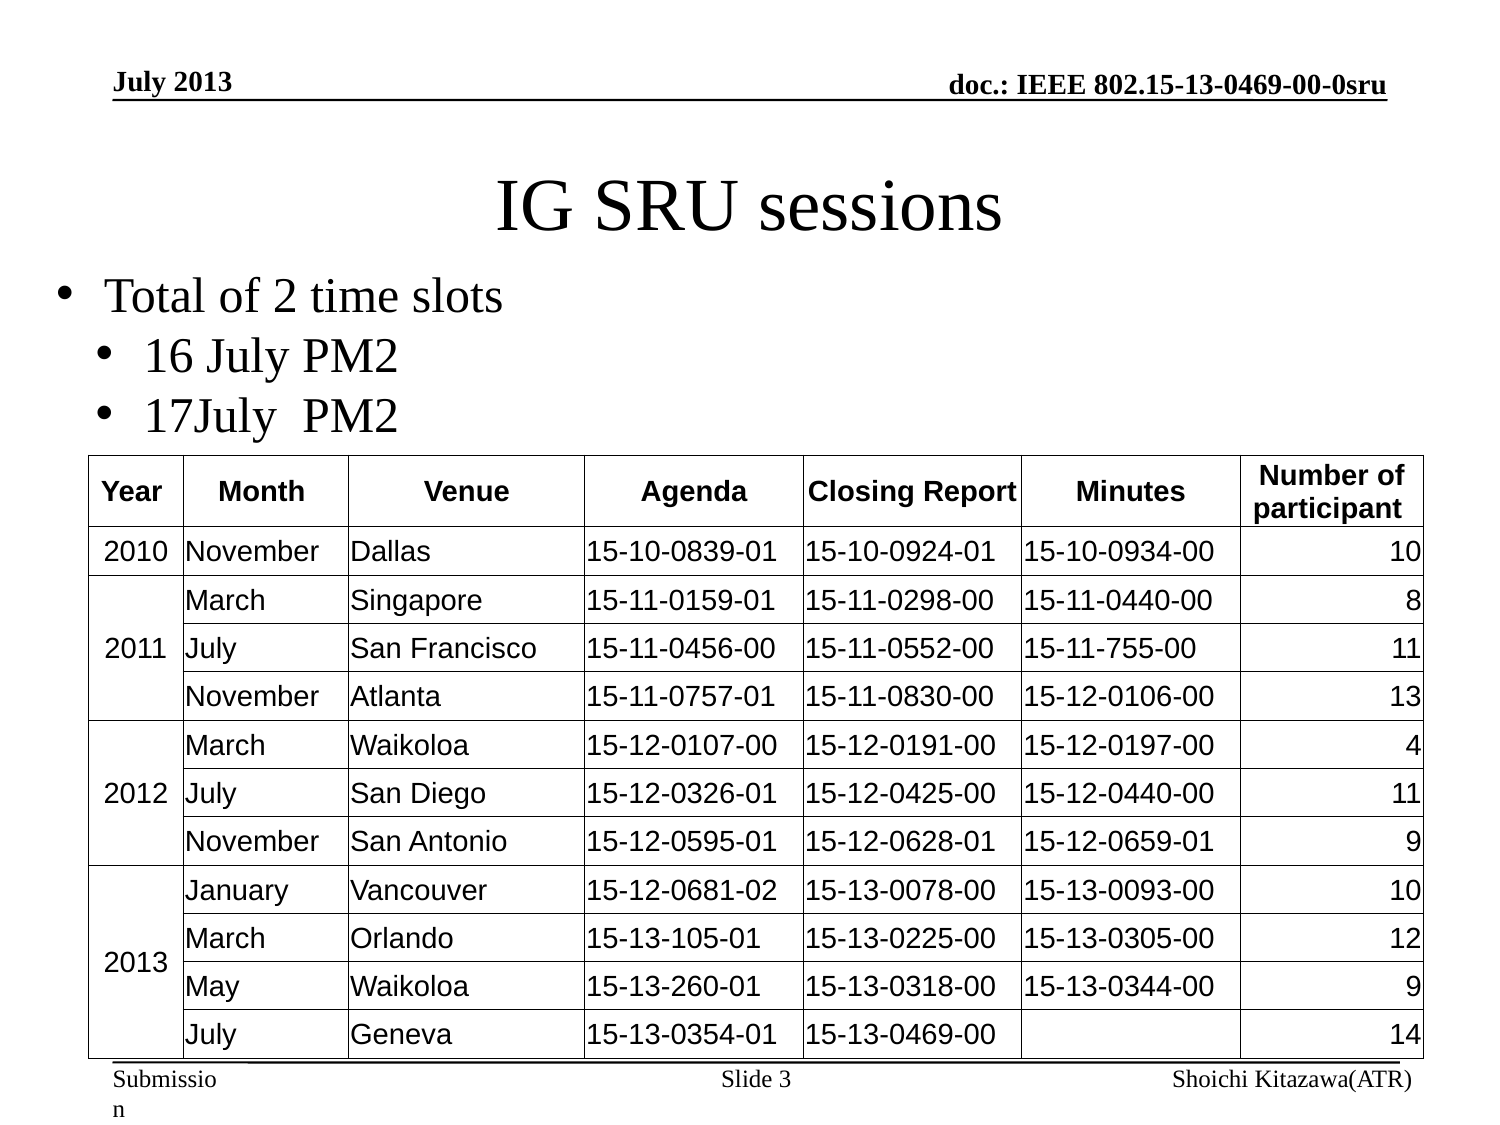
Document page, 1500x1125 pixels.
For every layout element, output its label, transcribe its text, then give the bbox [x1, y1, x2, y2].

table_cell 15-11-0552-00 [804, 624, 1021, 671]
table_cell 15-13-0318-00 [804, 962, 1021, 1009]
table_cell 15-12-0440-00 [1022, 769, 1240, 816]
table_cell 10 [1241, 866, 1423, 913]
table_cell 15-12-0595-01 [585, 817, 803, 865]
footer Shoichi Kitazawa(ATR) [899, 1061, 1413, 1093]
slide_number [112, 62, 376, 98]
table_cell 15-13-0078-00 [804, 866, 1021, 913]
title IG SRU sessions [112, 112, 1388, 255]
table_cell Waikoloa [349, 721, 584, 768]
table_cell Atlanta [349, 672, 584, 720]
table_cell 15-12-0191-00 [804, 721, 1021, 768]
table_cell 15-13-0225-00 [804, 914, 1021, 961]
table_cell 12 [1241, 914, 1423, 961]
table_cell 15-12-0628-01 [804, 817, 1021, 865]
table_cell 9 [1241, 962, 1423, 1009]
table_cell 15-13-0344-00 [1022, 962, 1240, 1009]
table_cell November [184, 817, 348, 865]
table_cell 15-12-0425-00 [804, 769, 1021, 816]
table_cell January [184, 866, 348, 913]
table_cell 11 [1241, 624, 1423, 671]
table_cell 4 [1241, 721, 1423, 768]
table_cell 15-12-0197-00 [1022, 721, 1240, 768]
table_cell July [184, 769, 348, 816]
table_cell 2012 [89, 721, 183, 865]
table_cell 2013 [89, 866, 183, 1058]
table_cell Orlando [349, 914, 584, 961]
table_cell 15-13-0354-01 [585, 1010, 803, 1058]
table_cell 15-12-0107-00 [585, 721, 803, 768]
table_cell March [184, 721, 348, 768]
table_cell 14 [1241, 1010, 1423, 1058]
table_cell 15-13-0469-00 [804, 1010, 1021, 1058]
table_cell March [184, 914, 348, 961]
table_cell San Antonio [349, 817, 584, 865]
table_cell July [184, 1010, 348, 1058]
table_cell 15-13-105-01 [585, 914, 803, 961]
table_cell 15-11-0830-00 [804, 672, 1021, 720]
table_cell 9 [1241, 817, 1423, 865]
table_cell Geneva [349, 1010, 584, 1058]
table_cell Vancouver [349, 866, 584, 913]
table_cell 15-13-0093-00 [1022, 866, 1240, 913]
table_cell 15-12-0326-01 [585, 769, 803, 816]
table_cell 2011 [89, 620, 183, 720]
slide_number Slide 3 [712, 1061, 800, 1093]
table_cell Waikoloa [349, 962, 584, 1009]
table_cell 15-12-0681-02 [585, 866, 803, 913]
table_cell San Diego [349, 769, 584, 816]
table_cell 15-11-0456-00 [585, 624, 803, 671]
table_cell November [184, 672, 348, 720]
table_cell [1022, 1010, 1240, 1058]
table_cell San Francisco [349, 624, 584, 671]
table_cell July [184, 624, 348, 671]
table_cell May [184, 962, 348, 1009]
table_cell 15-11-755-00 [1022, 624, 1240, 671]
table_cell 15-13-0305-00 [1022, 914, 1240, 961]
table_cell 15-12-0659-01 [1022, 817, 1240, 865]
table_cell 11 [1241, 769, 1423, 816]
table_cell 15-12-0106-00 [1022, 672, 1240, 720]
table_cell 15-11-0757-01 [585, 672, 803, 720]
table_cell 15-13-260-01 [585, 962, 803, 1009]
text_box Total of 2 time slots 16 July PM2 17July PM2 [41, 255, 1447, 620]
table_cell 13 [1241, 672, 1423, 720]
